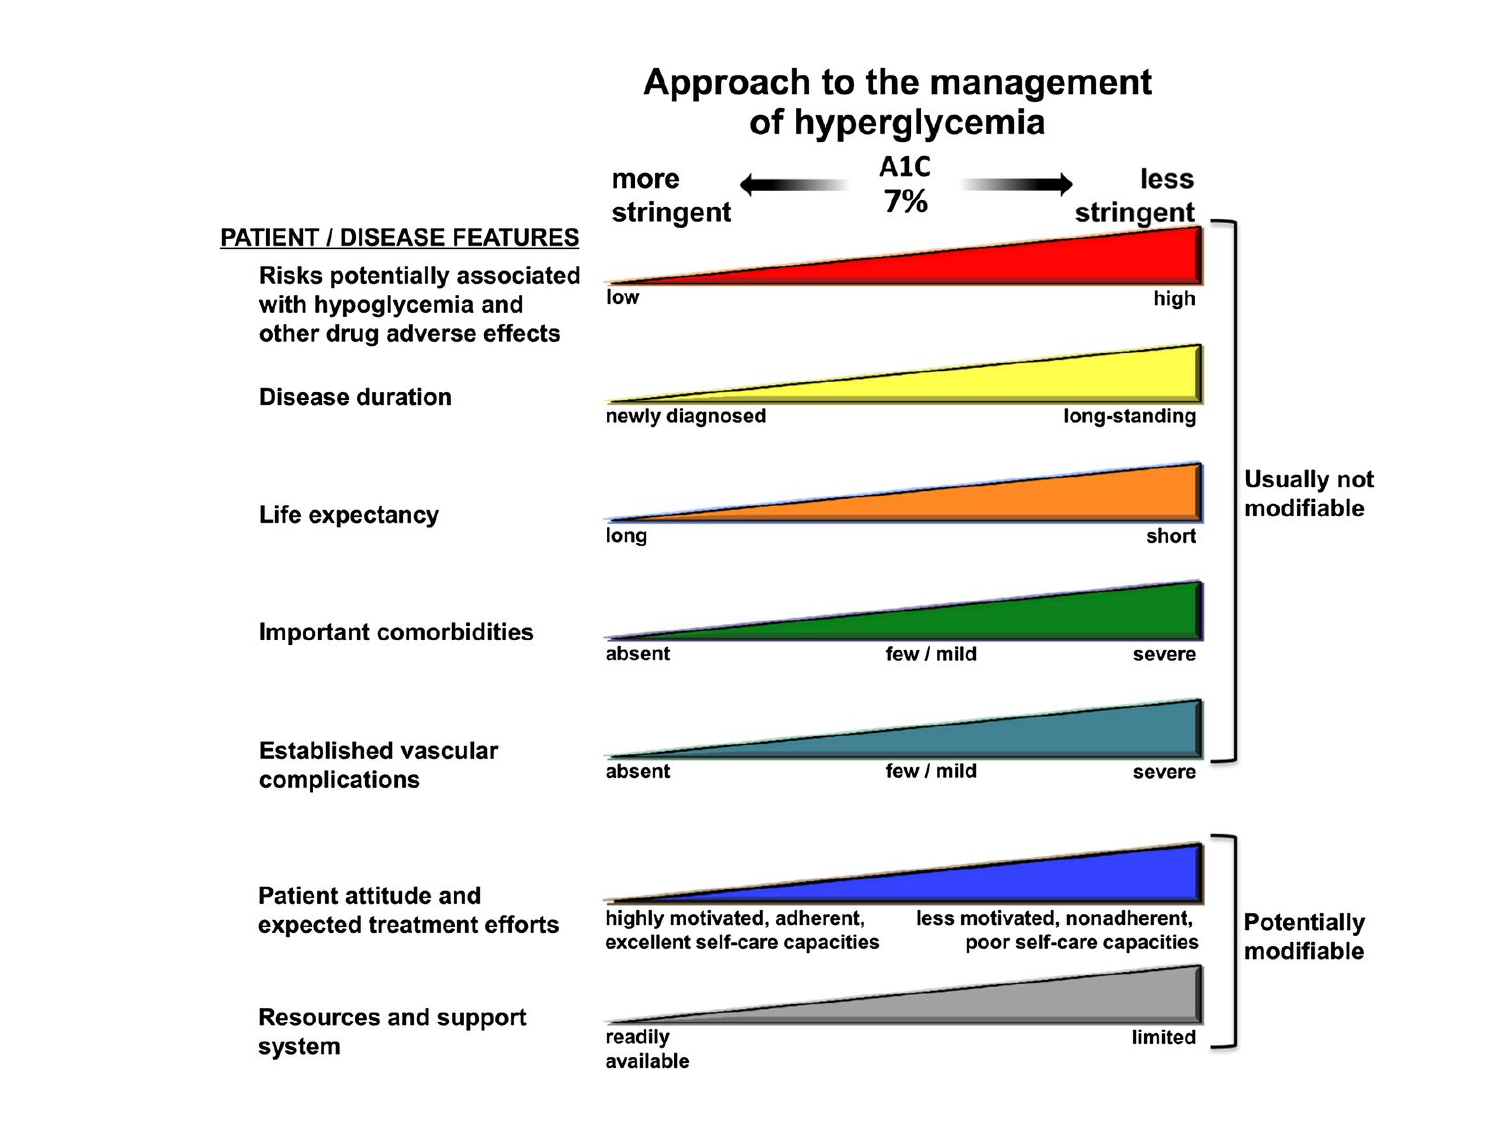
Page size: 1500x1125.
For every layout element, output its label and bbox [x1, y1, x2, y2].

picture [218, 66, 1377, 1070]
